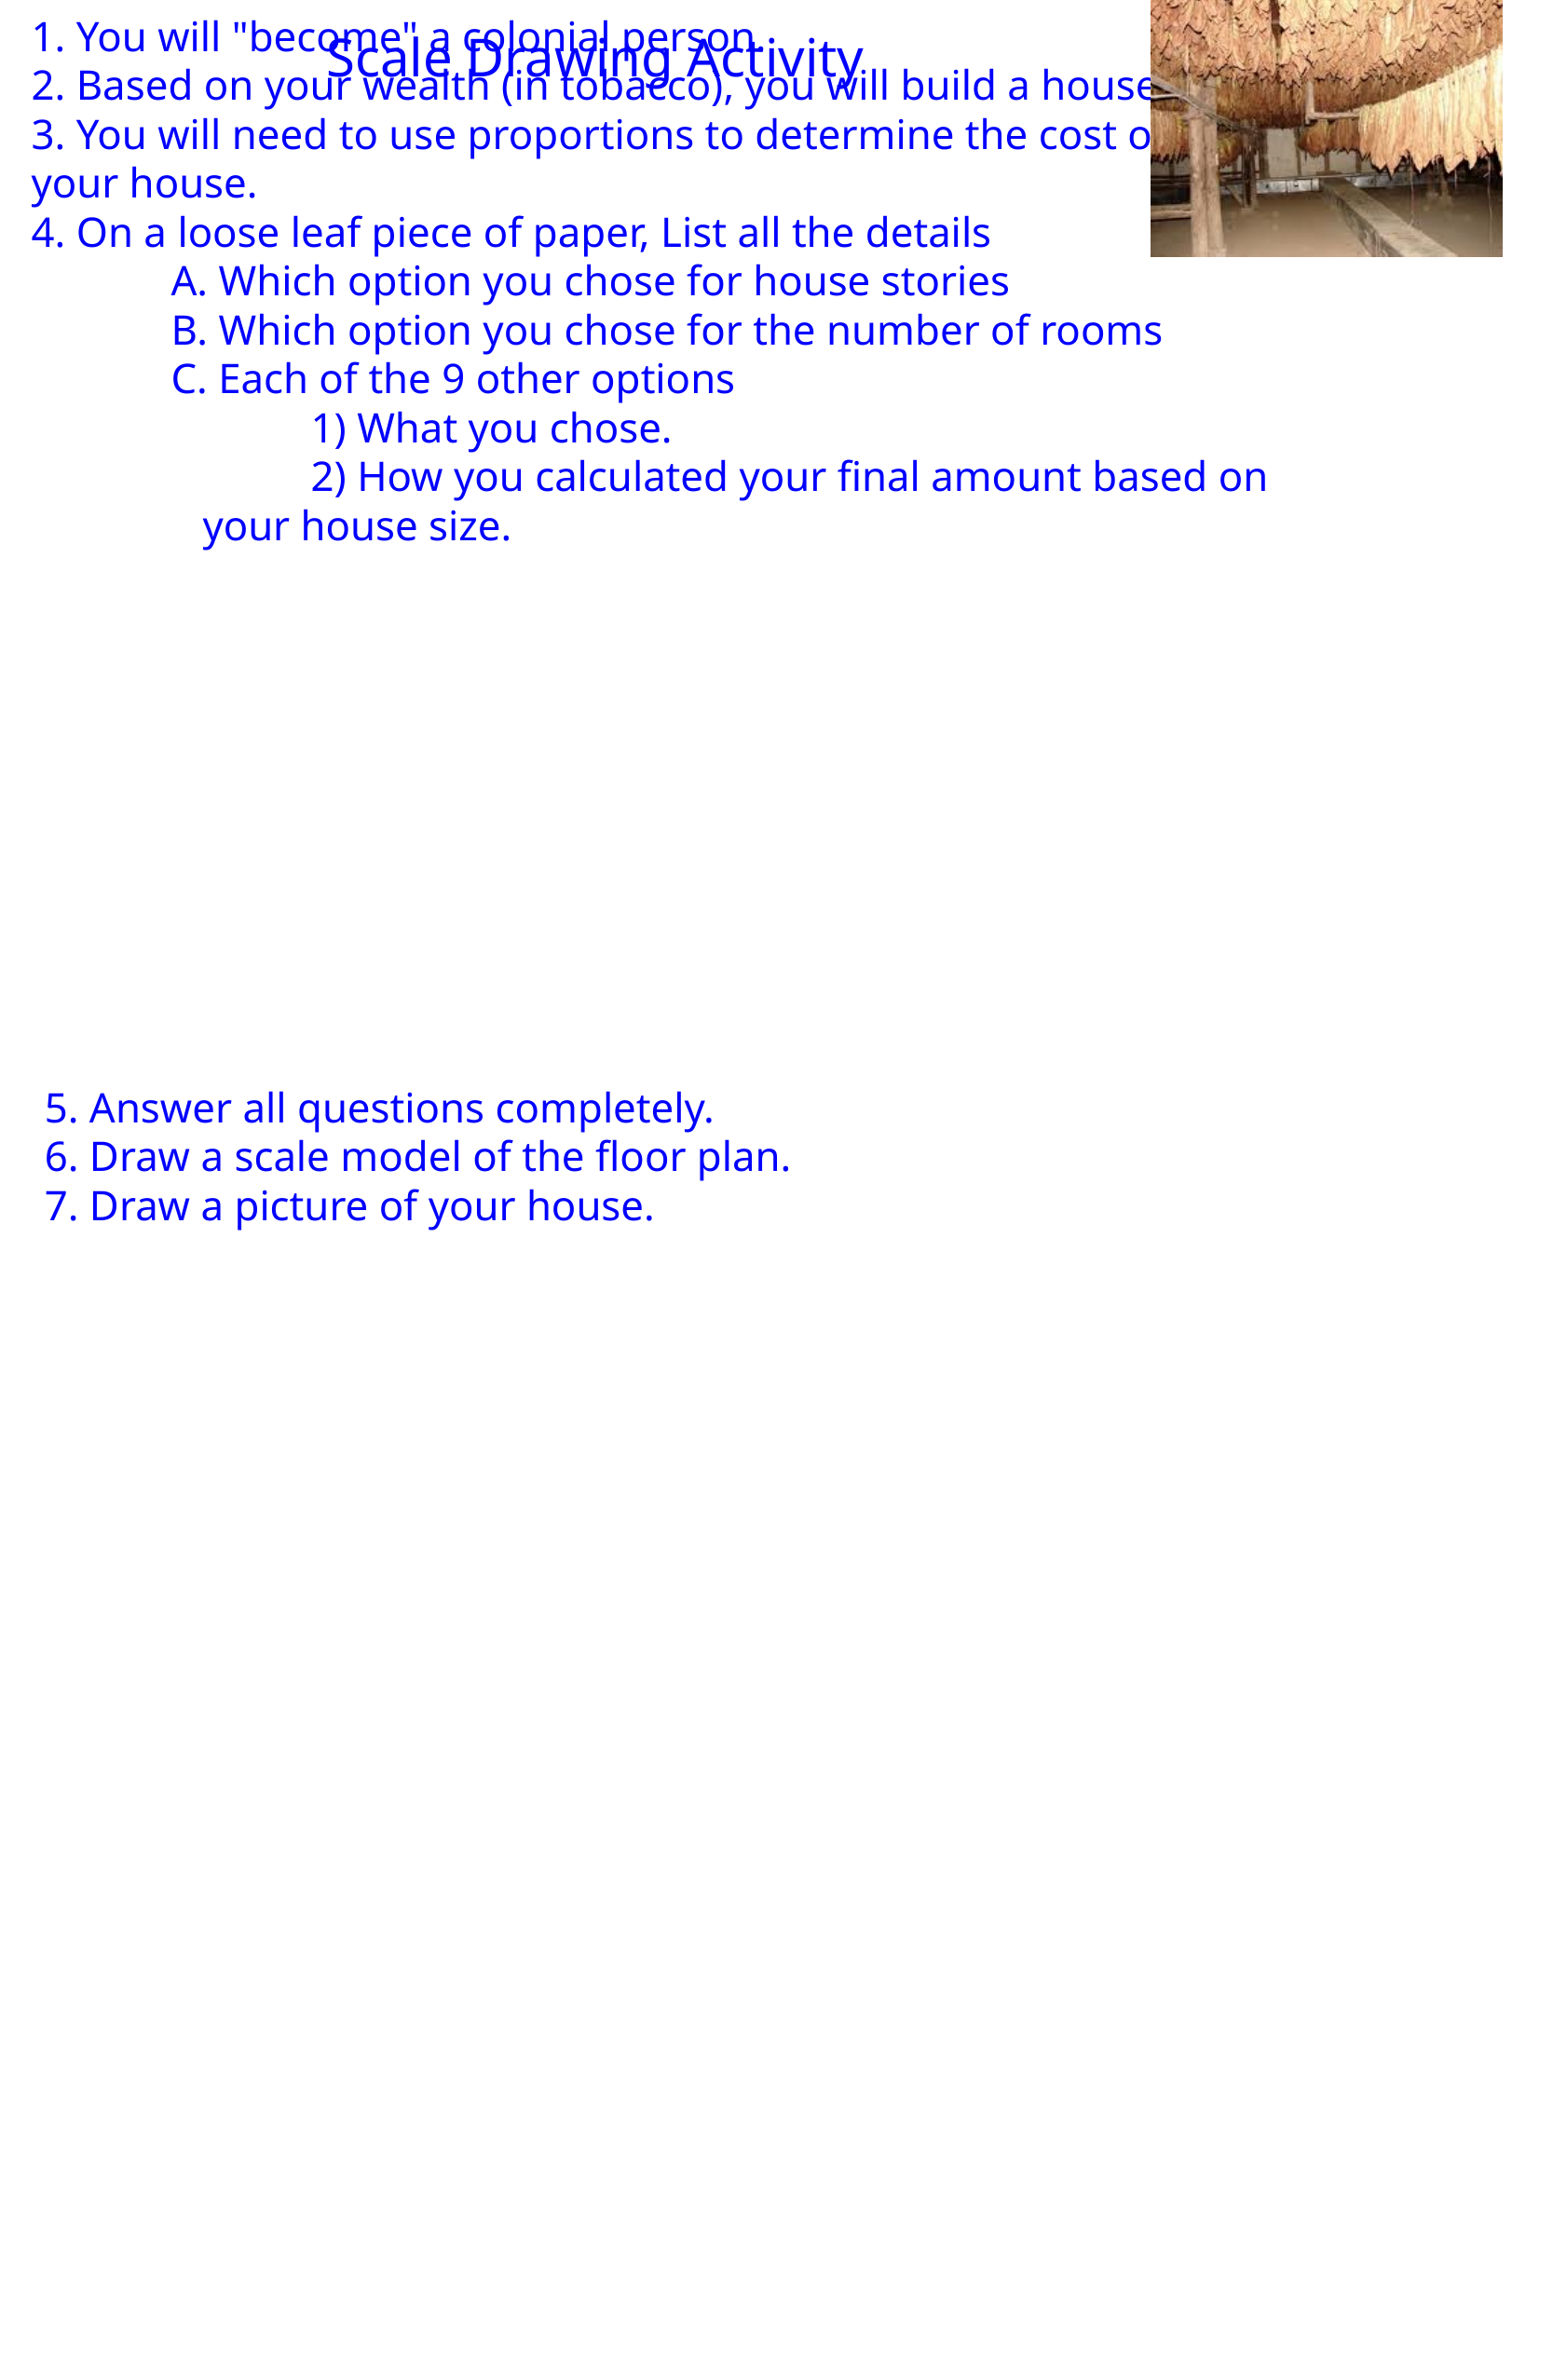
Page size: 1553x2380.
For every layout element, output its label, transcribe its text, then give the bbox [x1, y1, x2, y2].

text_box 1. You will "become" a colonial person. 2. Based on your wealth (in tobacco), you will build a house. 3. You will need to use proportions to determine the cost of each item for your house. 4. On a loose leaf piece of paper, List all the details A. Which option you chose for house stories B. Which option you chose for the number of rooms C. Each of the 9 other options 1) What you chose. 2) How you calculated your final amount based on your house size. [17, 4, 1501, 556]
picture [1151, 0, 1503, 257]
text_box 5. Answer all questions completely. 6. Draw a scale model of the floor plan. 7. Draw a picture of your house. [31, 1075, 1091, 1236]
